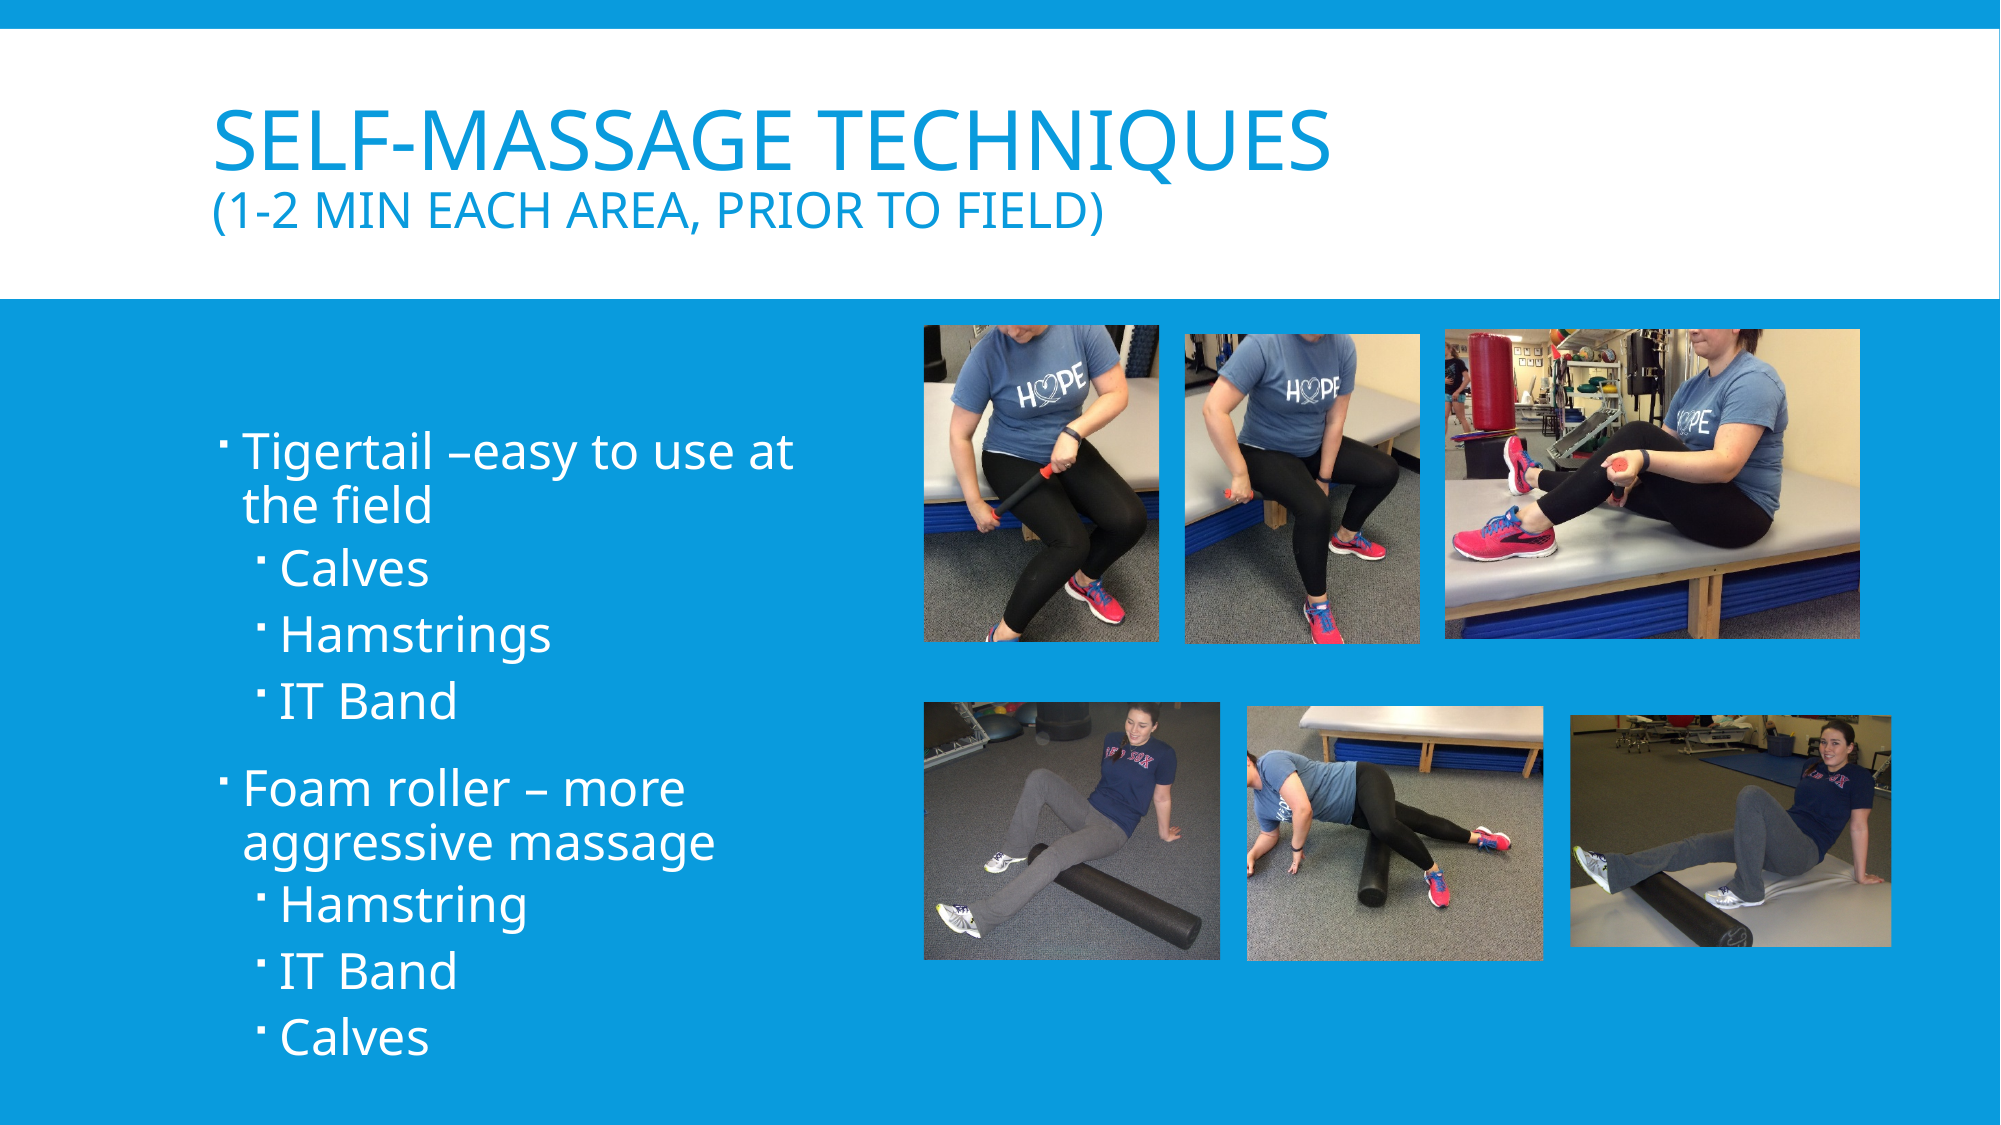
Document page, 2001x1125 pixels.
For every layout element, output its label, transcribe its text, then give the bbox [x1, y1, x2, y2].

picture [924, 703, 1220, 959]
picture [924, 326, 1159, 641]
picture [1185, 335, 1419, 643]
picture [1248, 707, 1543, 960]
list Tigertail –easy to use at the field Calves Hamstrings IT Band Foam roller – more aggressive massage Hamstring IT Band Calves [197, 329, 841, 1094]
picture [1446, 330, 1859, 638]
title Self-Massage techniques (1-2 MIN EACH AREA, PRIOR TO FIELD) [197, 46, 1803, 295]
picture [1571, 716, 1891, 946]
